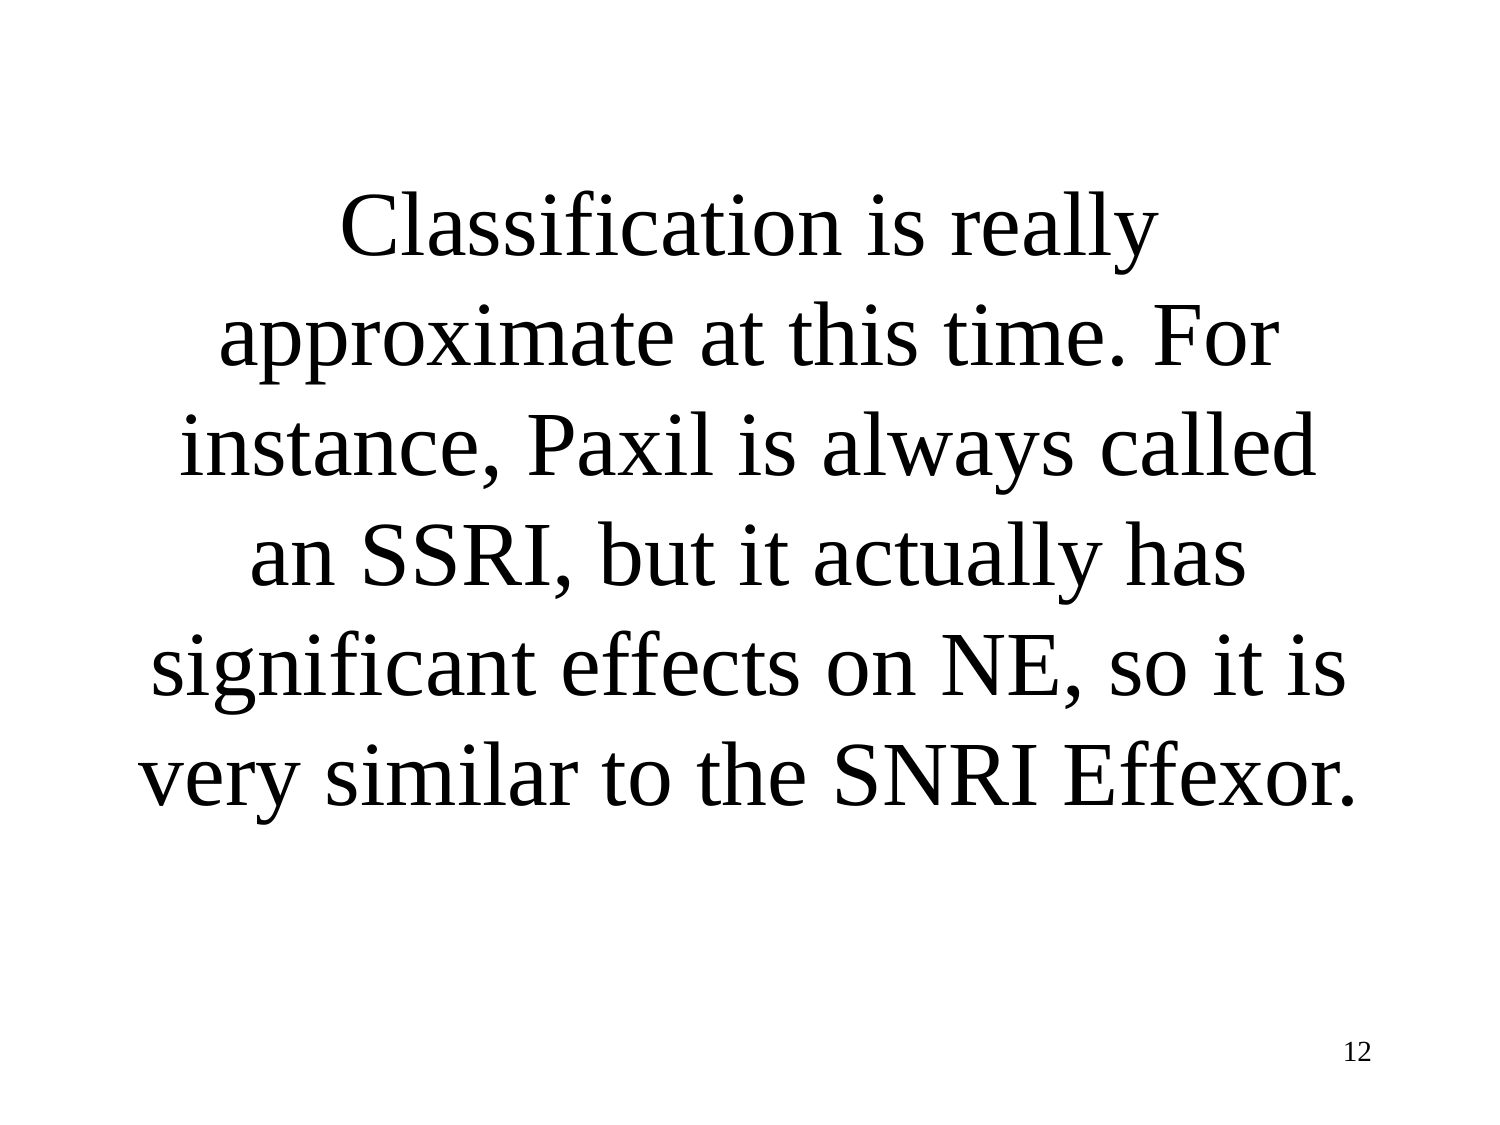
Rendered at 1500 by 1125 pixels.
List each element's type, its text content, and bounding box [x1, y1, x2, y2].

slide_number 12 [1074, 1024, 1388, 1101]
title Classification is really approximate at this time. For instance, Paxil is always called an SSRI, but it actually has significant effects on NE, so it is very similar to the SNRI Effexor. [112, 399, 1388, 588]
